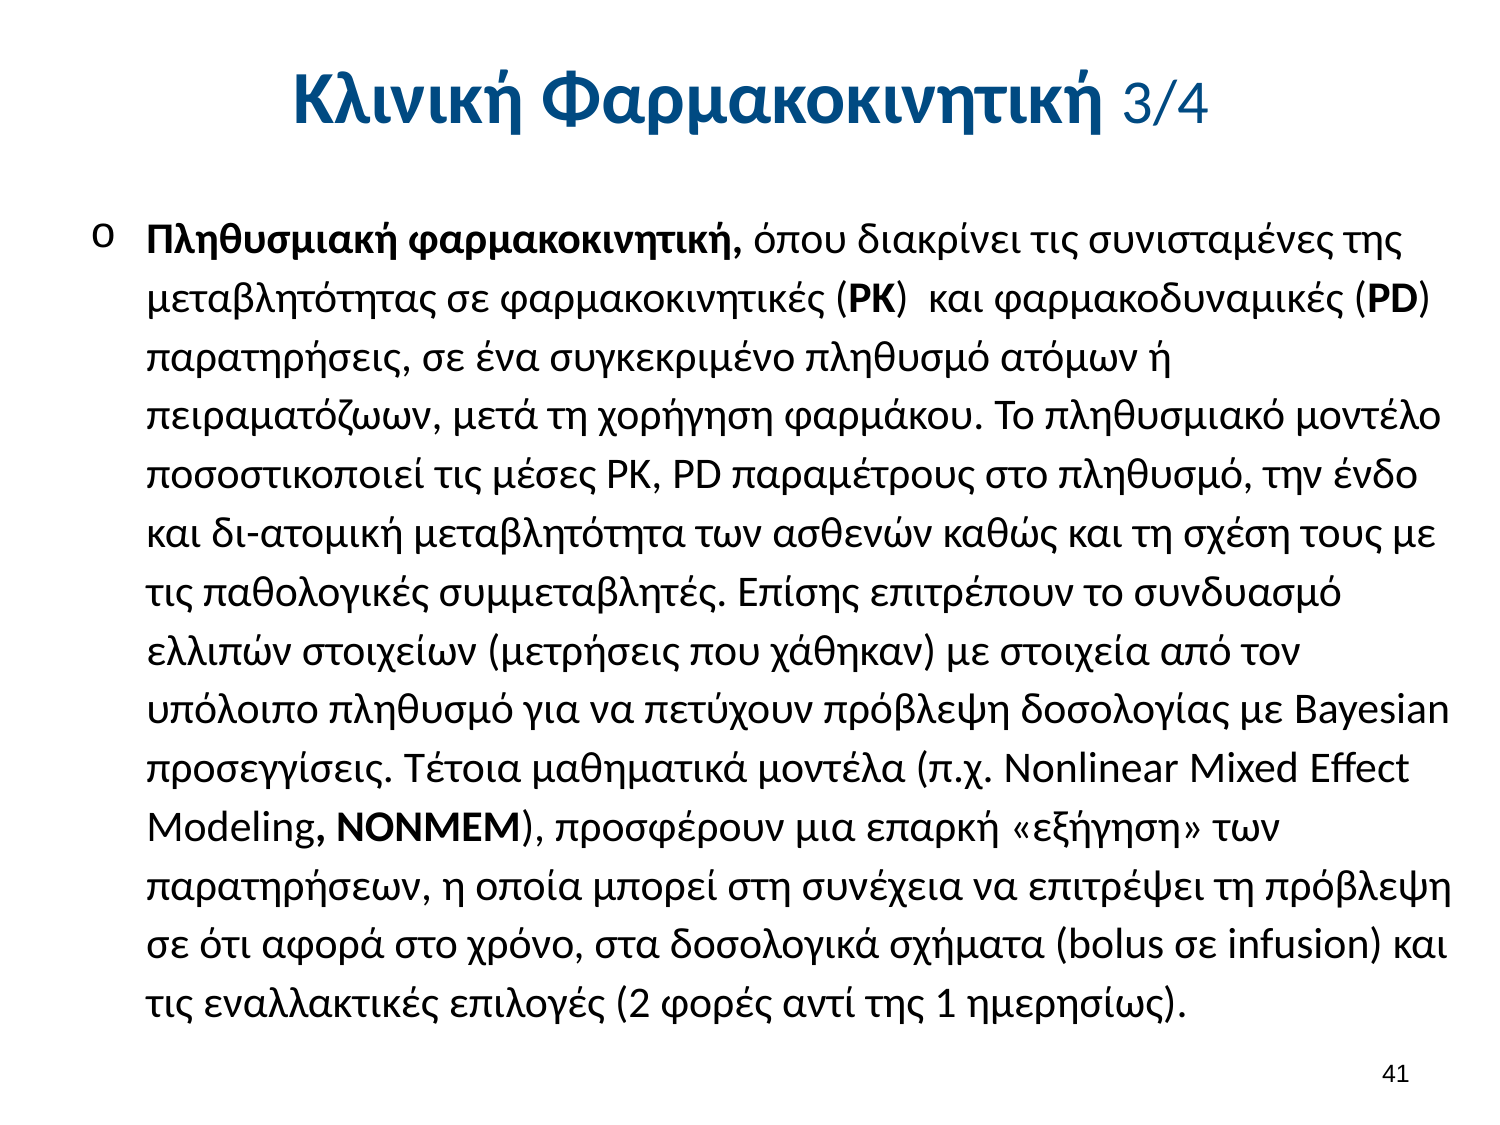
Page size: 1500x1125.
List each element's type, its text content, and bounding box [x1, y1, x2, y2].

title Κλινική Φαρμακοκινητική 3/4 [76, 19, 1427, 169]
slide_number 40 [1074, 1042, 1425, 1103]
list Πληθυσμιακή φαρμακοκινητική, όπου διακρίνει τις συνισταμένες της μεταβλητότητας σε φαρμακοκινητικές (PK) και φαρμακοδυναμικές (PD) παρατηρήσεις, σε ένα συγκεκριμένο πληθυσμό ατόμων ή πειραματόζωων, μετά τη χορήγηση φαρμάκου. Το πληθυσμιακό μοντέλο ποσοστικοποιεί τις μέσες PK, PD παραμέτρους στο πληθυσμό, την ένδο και δι-ατομική μεταβλητότητα των ασθενών καθώς και τη σχέση τους με τις παθολογικές συμμεταβλητές. Επίσης επιτρέπουν το συνδυασμό ελλιπών στοιχείων (μετρήσεις που χάθηκαν) με στοιχεία από τον υπόλοιπο πληθυσμό για να πετύχουν πρόβλεψη δοσολογίας με Bayesian προσεγγίσεις. Τέτοια μαθηματικά μοντέλα (π.χ. Nonlinear Mixed Effect Modeling, NONMEM), προσφέρουν μια επαρκή «εξήγηση» των παρατηρήσεων, η οποία μπορεί στη συνέχεια να επιτρέψει τη πρόβλεψη σε ότι αφορά στο χρόνο, στα δοσολογικά σχήματα (bolus σε infusion) και τις εναλλακτικές επιλογές (2 φορές αντί της 1 ημερησίως). [75, 196, 1471, 1094]
